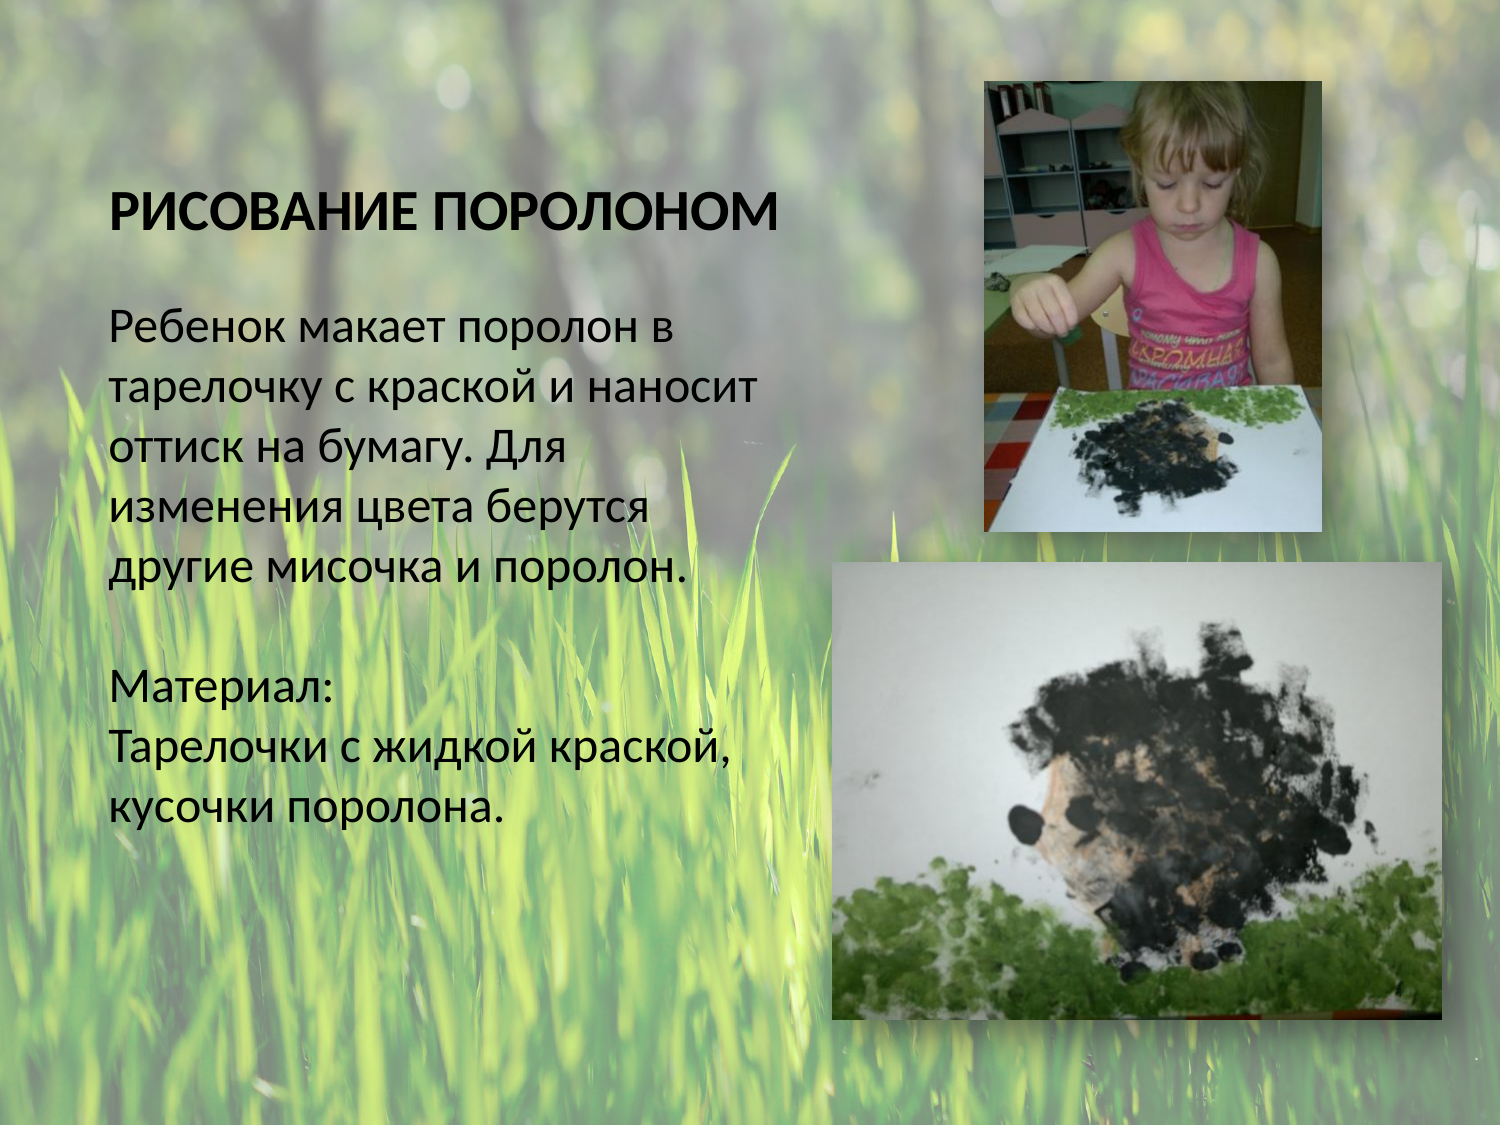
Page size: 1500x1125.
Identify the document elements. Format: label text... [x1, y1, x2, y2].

text_box РИСОВАНИЕ ПОРОЛОНОМ Ребенок макает поролон в тарелочку с краской и наносит оттиск на бумагу. Для изменения цвета берутся другие мисочка и поролон. Материал: Тарелочки с жидкой краской, кусочки поролона. [92, 103, 799, 1022]
picture [831, 562, 1442, 1020]
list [984, 81, 1322, 532]
